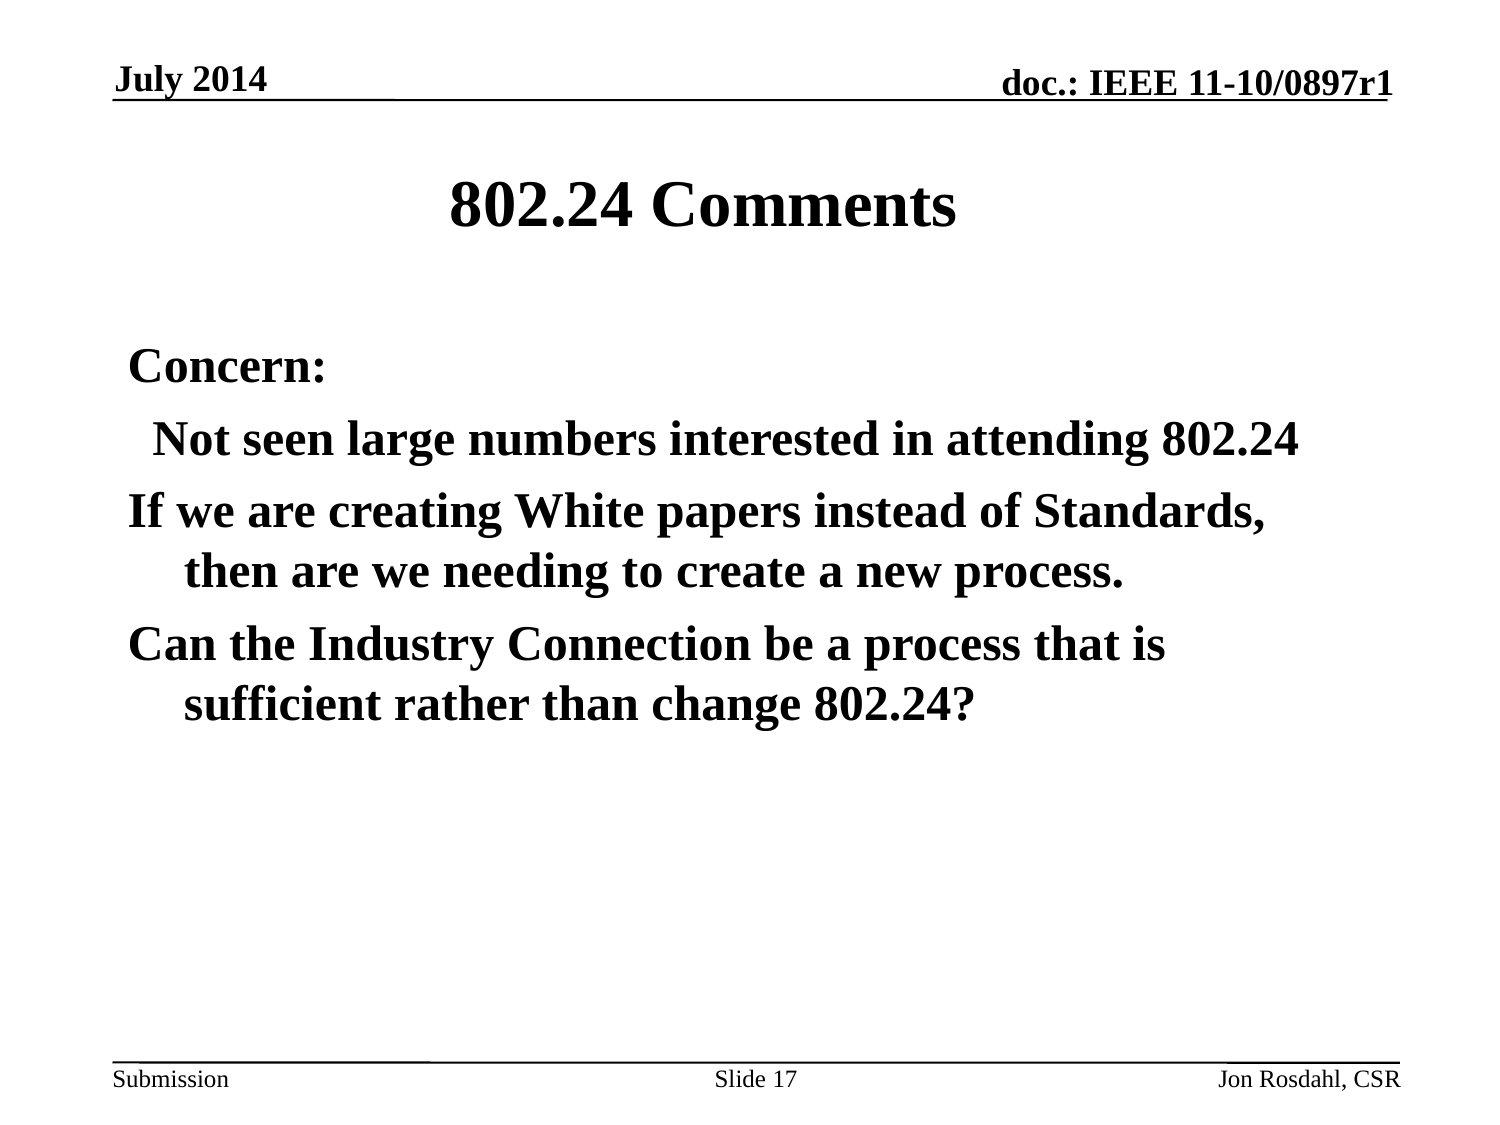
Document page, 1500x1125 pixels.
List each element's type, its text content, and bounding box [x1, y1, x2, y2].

title 802.24 Comments [112, 112, 1388, 288]
list Concern: Not seen large numbers interested in attending 802.24 If we are creating White papers instead of Standards, then are we needing to create a new process. Can the Industry Connection be a process that is sufficient rather than change 802.24? [112, 324, 1388, 1000]
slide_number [114, 54, 423, 100]
footer Jon Rosdahl, CSR [878, 1061, 1402, 1093]
slide_number Slide 17 [712, 1061, 800, 1123]
